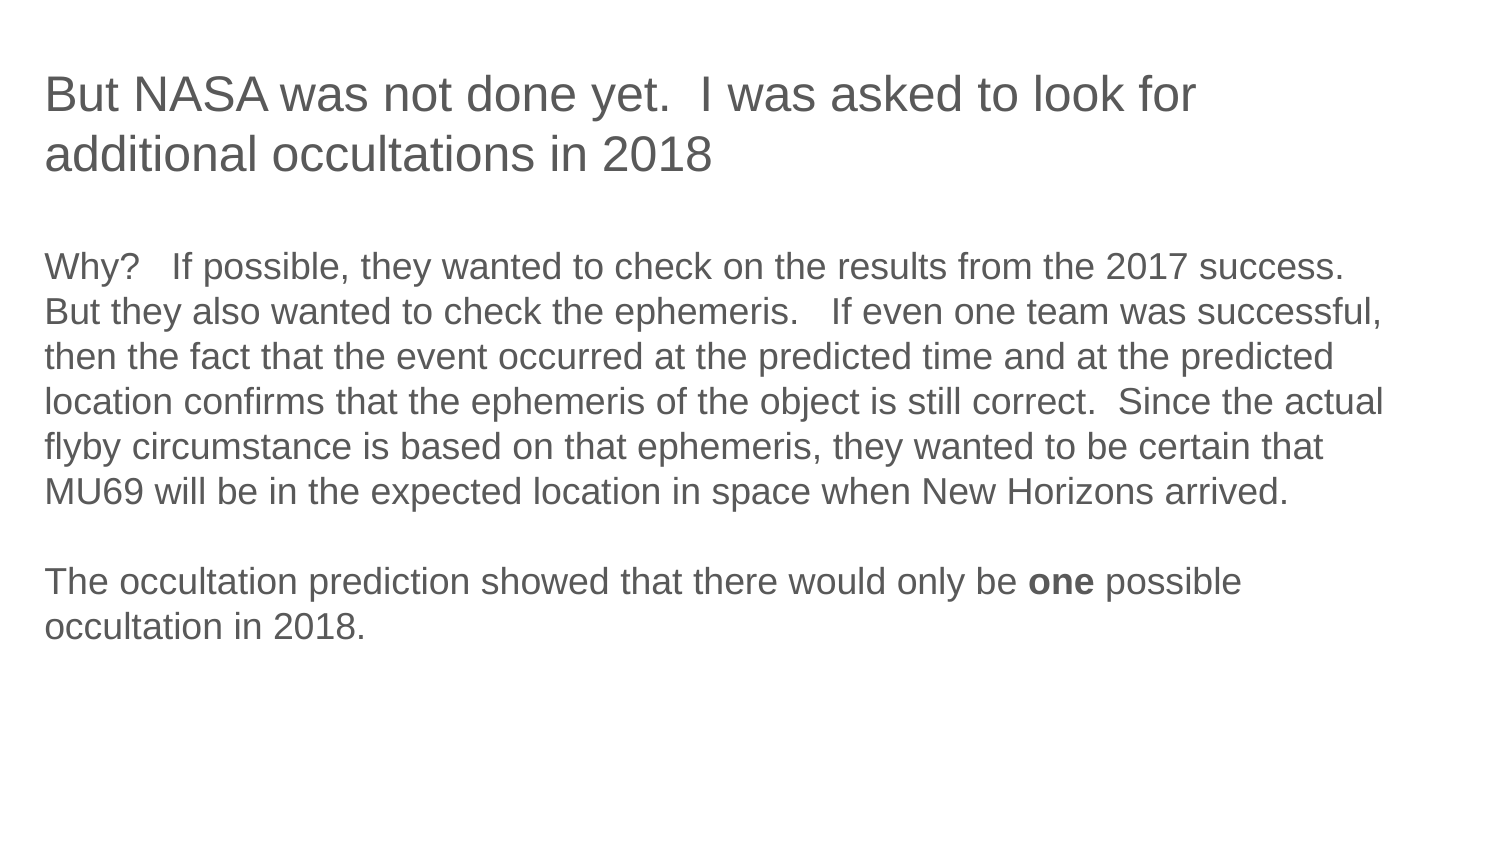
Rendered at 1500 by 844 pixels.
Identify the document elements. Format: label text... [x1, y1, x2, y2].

text_box [333, 125, 1031, 208]
subtitle But NASA was not done yet. I was asked to look for additional occultations in 2018 Why? If possible, they wanted to check on the results from the 2017 success. But they also wanted to check the ephemeris. If even one team was successful, then the fact that the event occurred at the predicted time and at the predicted location confirms that the ephemeris of the object is still correct. Since the actual flyby circumstance is based on that ephemeris, they wanted to be certain that MU69 will be in the expected location in space when New Horizons arrived. The occultation prediction showed that there would only be one possible occultation in 2018. [29, 46, 1428, 735]
text_box [233, 140, 931, 222]
